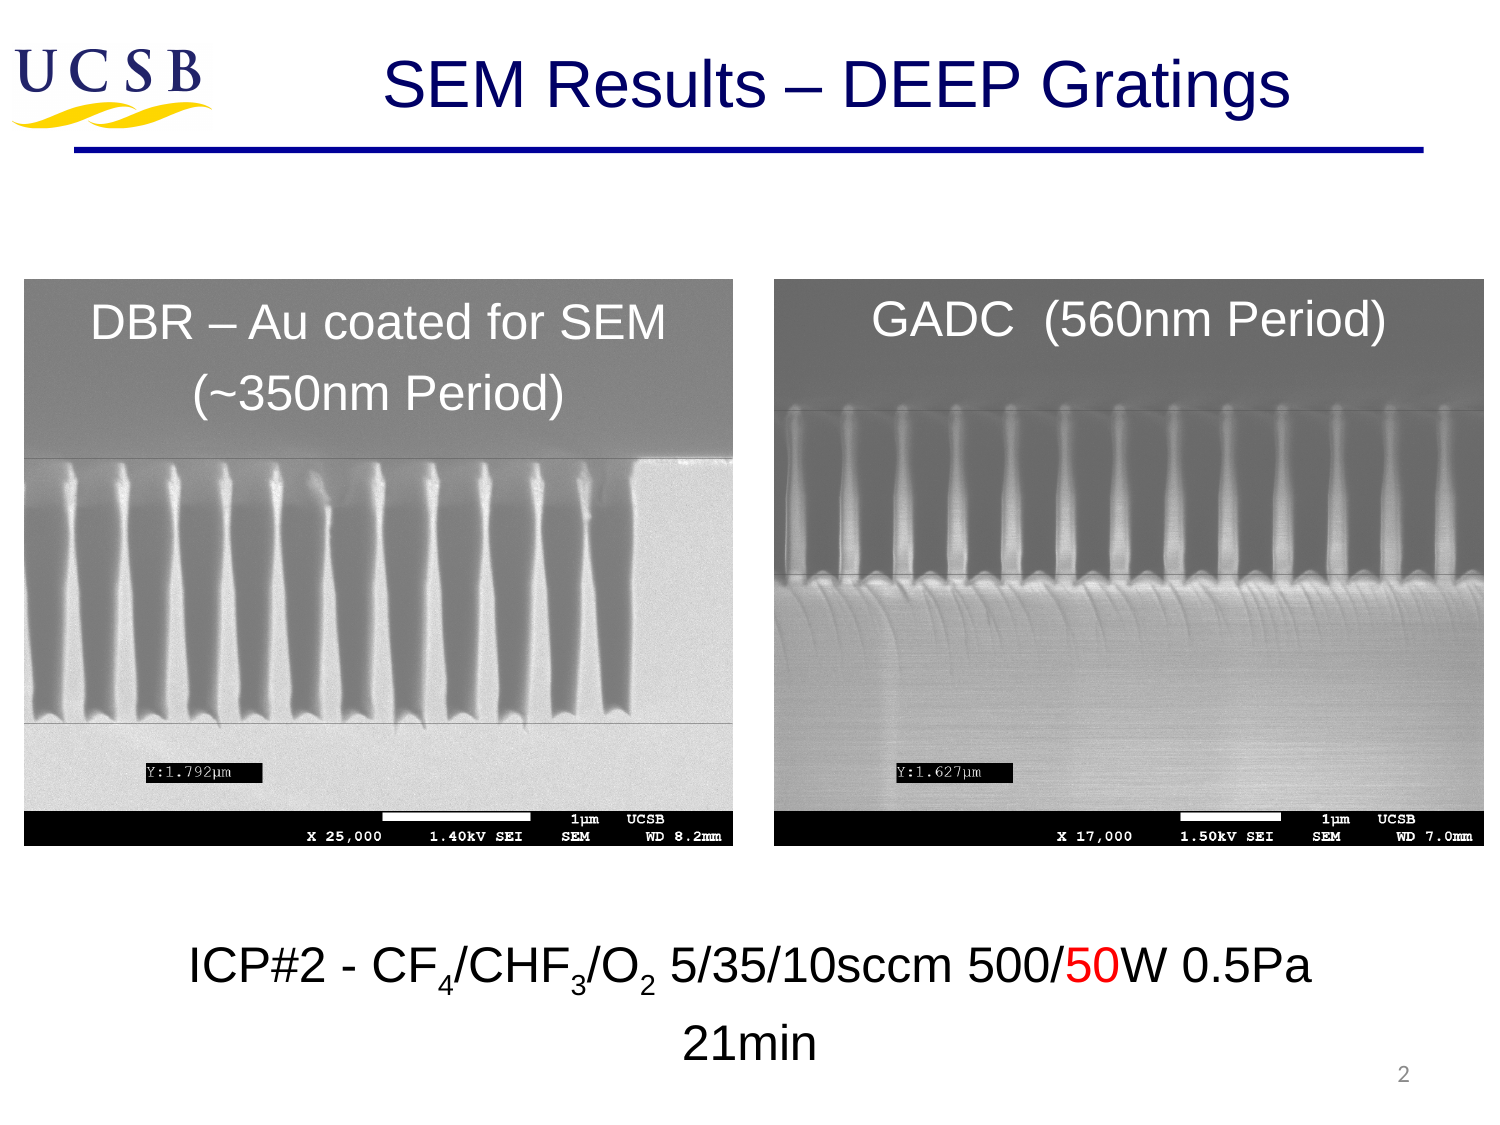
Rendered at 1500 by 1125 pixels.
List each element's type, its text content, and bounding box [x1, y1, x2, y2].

list ICP#2 - CF4/CHF3/O2 5/35/10sccm 500/50W 0.5Pa 21min [74, 924, 1426, 1063]
picture [24, 278, 734, 846]
picture [12, 43, 213, 131]
slide_number 2 [1074, 1042, 1425, 1103]
picture [774, 278, 1484, 846]
title SEM Results – DEEP Gratings [249, 12, 1426, 151]
